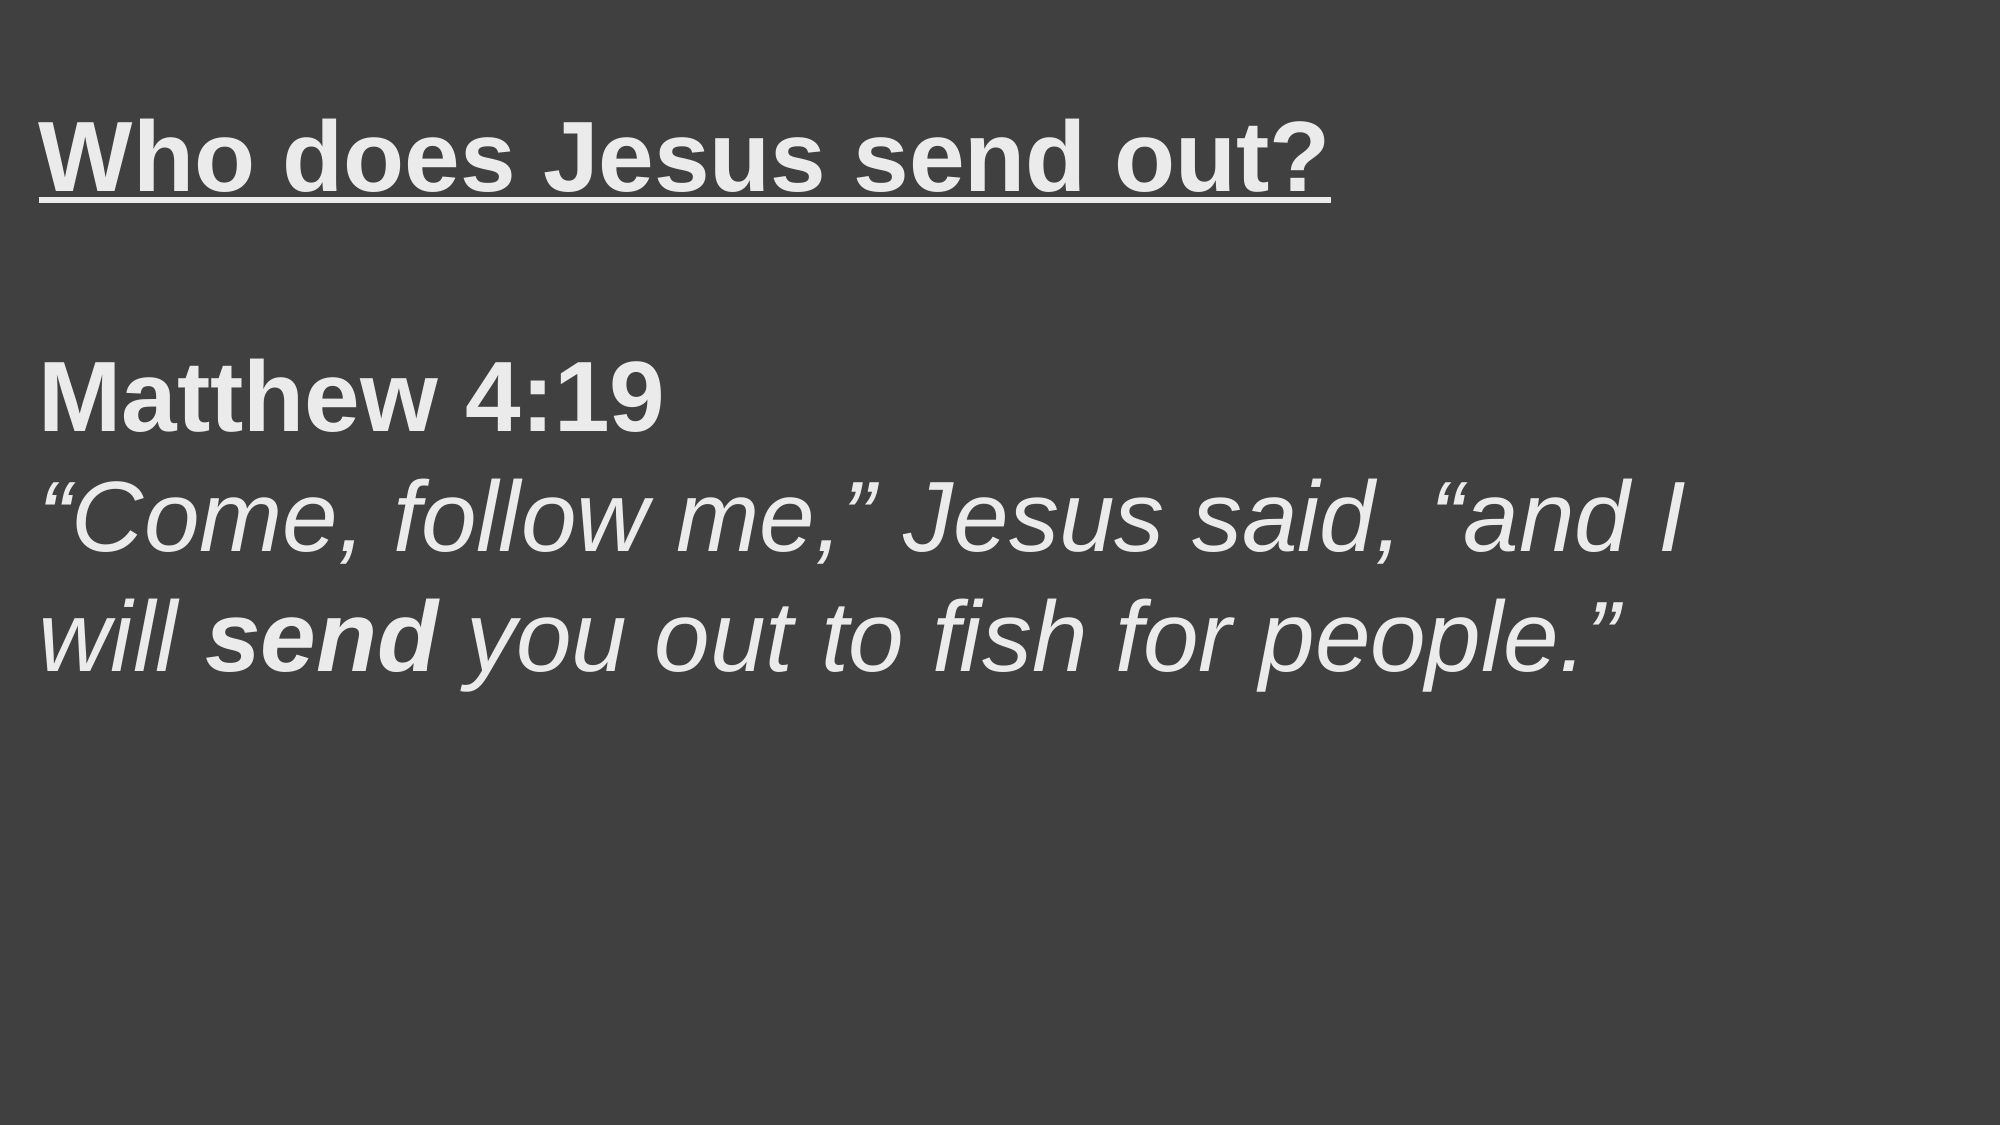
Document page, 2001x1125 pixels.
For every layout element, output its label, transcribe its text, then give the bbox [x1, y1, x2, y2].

title Who does Jesus send out? Matthew 4:19 “Come, follow me,” Jesus said, “and I will send you out to fish for people.” [23, 51, 1962, 699]
